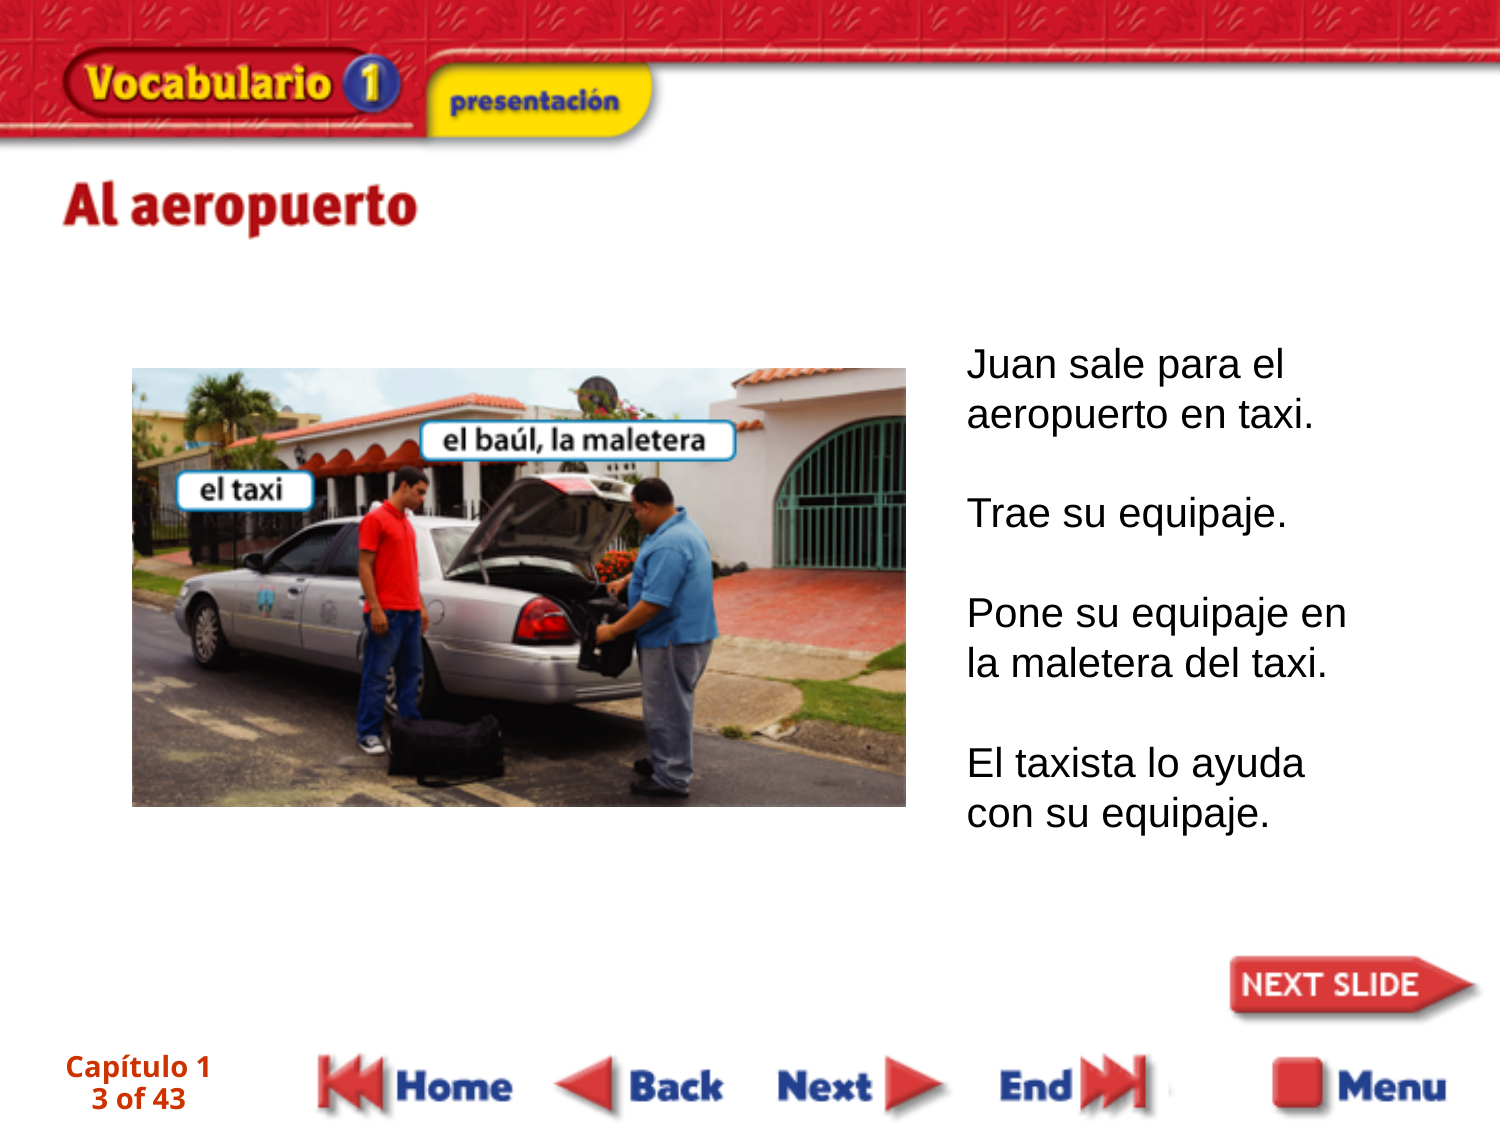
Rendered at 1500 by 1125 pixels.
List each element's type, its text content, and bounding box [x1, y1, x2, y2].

picture [304, 1045, 521, 1125]
picture [1250, 1045, 1467, 1125]
text_box Juan sale para el aeropuerto en taxi. [966, 336, 1357, 437]
picture [55, 174, 458, 244]
text_box El taxista lo ayuda con su equipaje. [966, 736, 1337, 837]
picture [531, 1045, 748, 1125]
picture [970, 1045, 1188, 1125]
picture [131, 368, 906, 807]
picture [1224, 950, 1488, 1027]
picture [750, 1045, 967, 1125]
picture [0, 0, 1500, 163]
text_box Trae su equipaje. [966, 485, 1362, 536]
text_box Pone su equipaje en la maletera del taxi. [966, 585, 1414, 686]
text_box Capítulo 1 3 of 43 [57, 1040, 221, 1124]
